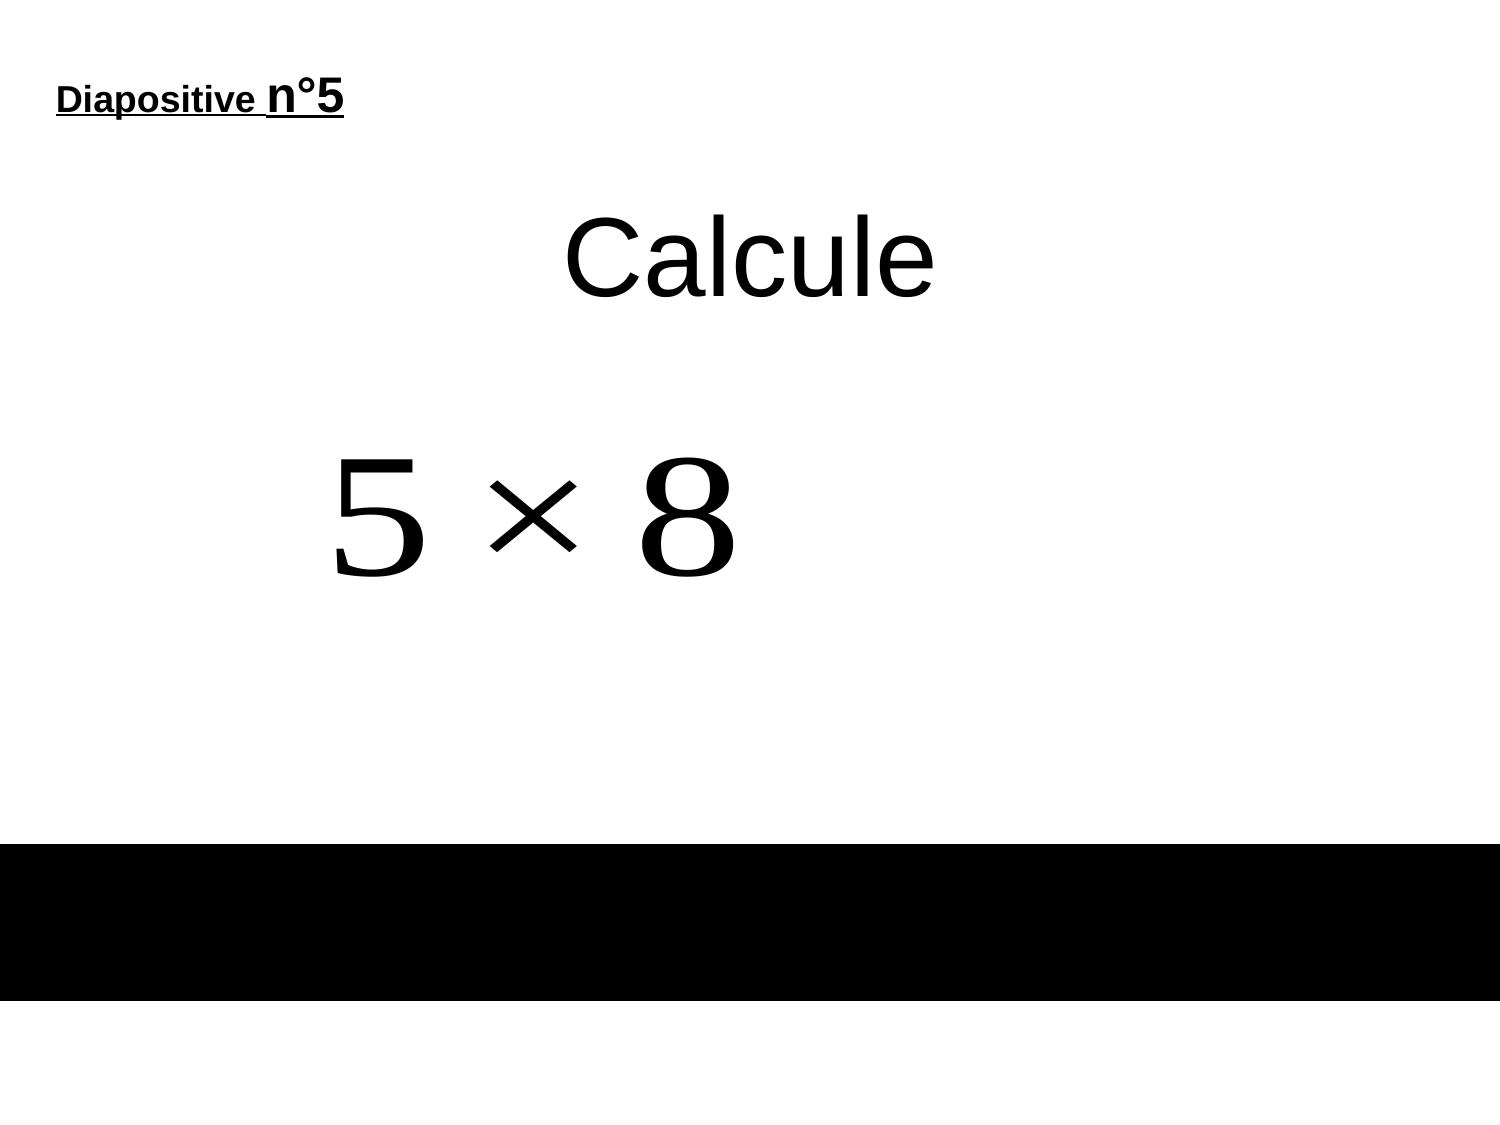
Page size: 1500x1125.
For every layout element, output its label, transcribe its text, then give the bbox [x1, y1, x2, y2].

text_box [0, 844, 1500, 1001]
text_box Calcule [112, 130, 1388, 372]
text_box Diapositive n°5 [41, 54, 762, 130]
